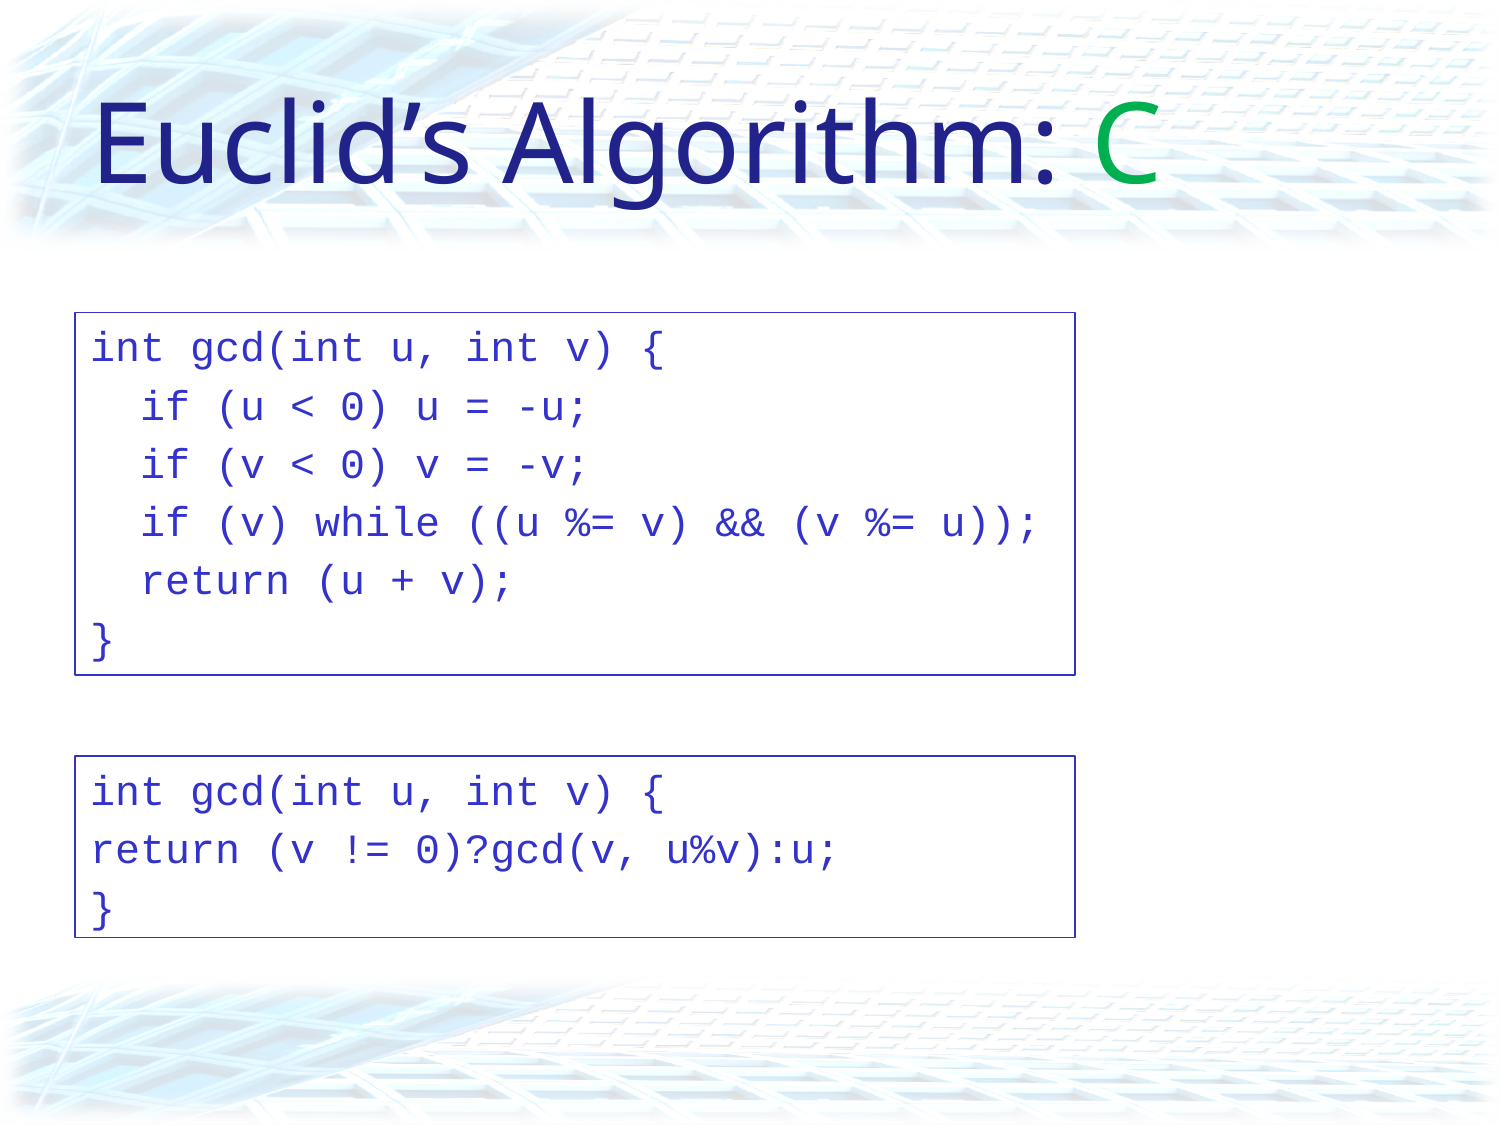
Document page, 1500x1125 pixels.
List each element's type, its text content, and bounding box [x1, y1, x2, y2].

title Euclid’s Algorithm: C [75, 45, 1425, 233]
text_box int gcd(int u, int v) { return (v != 0)?gcd(v, u%v):u; } [75, 756, 1075, 938]
list int gcd(int u, int v) { if (u < 0) u = -u; if (v < 0) v = -v; if (v) while ((u %= v) && (v %= u)); return (u + v); } [75, 312, 1075, 675]
